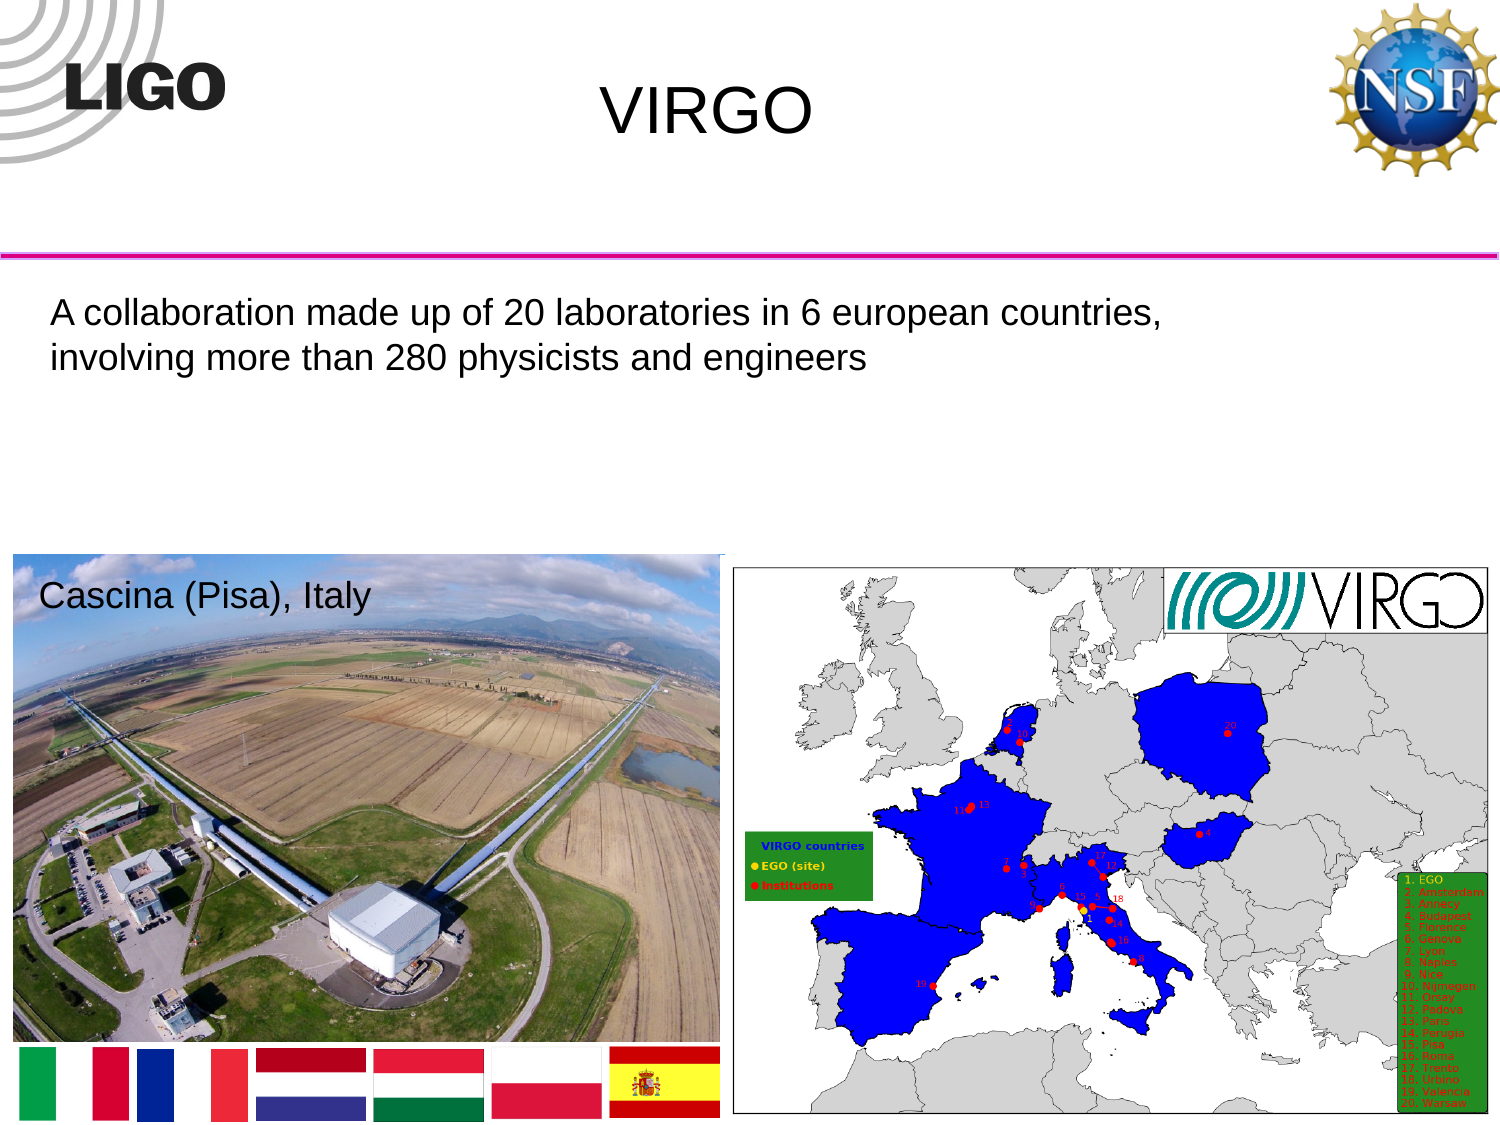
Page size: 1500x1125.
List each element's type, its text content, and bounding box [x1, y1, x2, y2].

picture [0, 0, 225, 164]
text_box A collaboration made up of 20 laboratories in 6 european countries, involving more than 280 physicists and engineers [35, 280, 1446, 403]
picture [13, 554, 1495, 1125]
text_box VIRGO [585, 59, 943, 150]
picture [1326, 0, 1500, 180]
